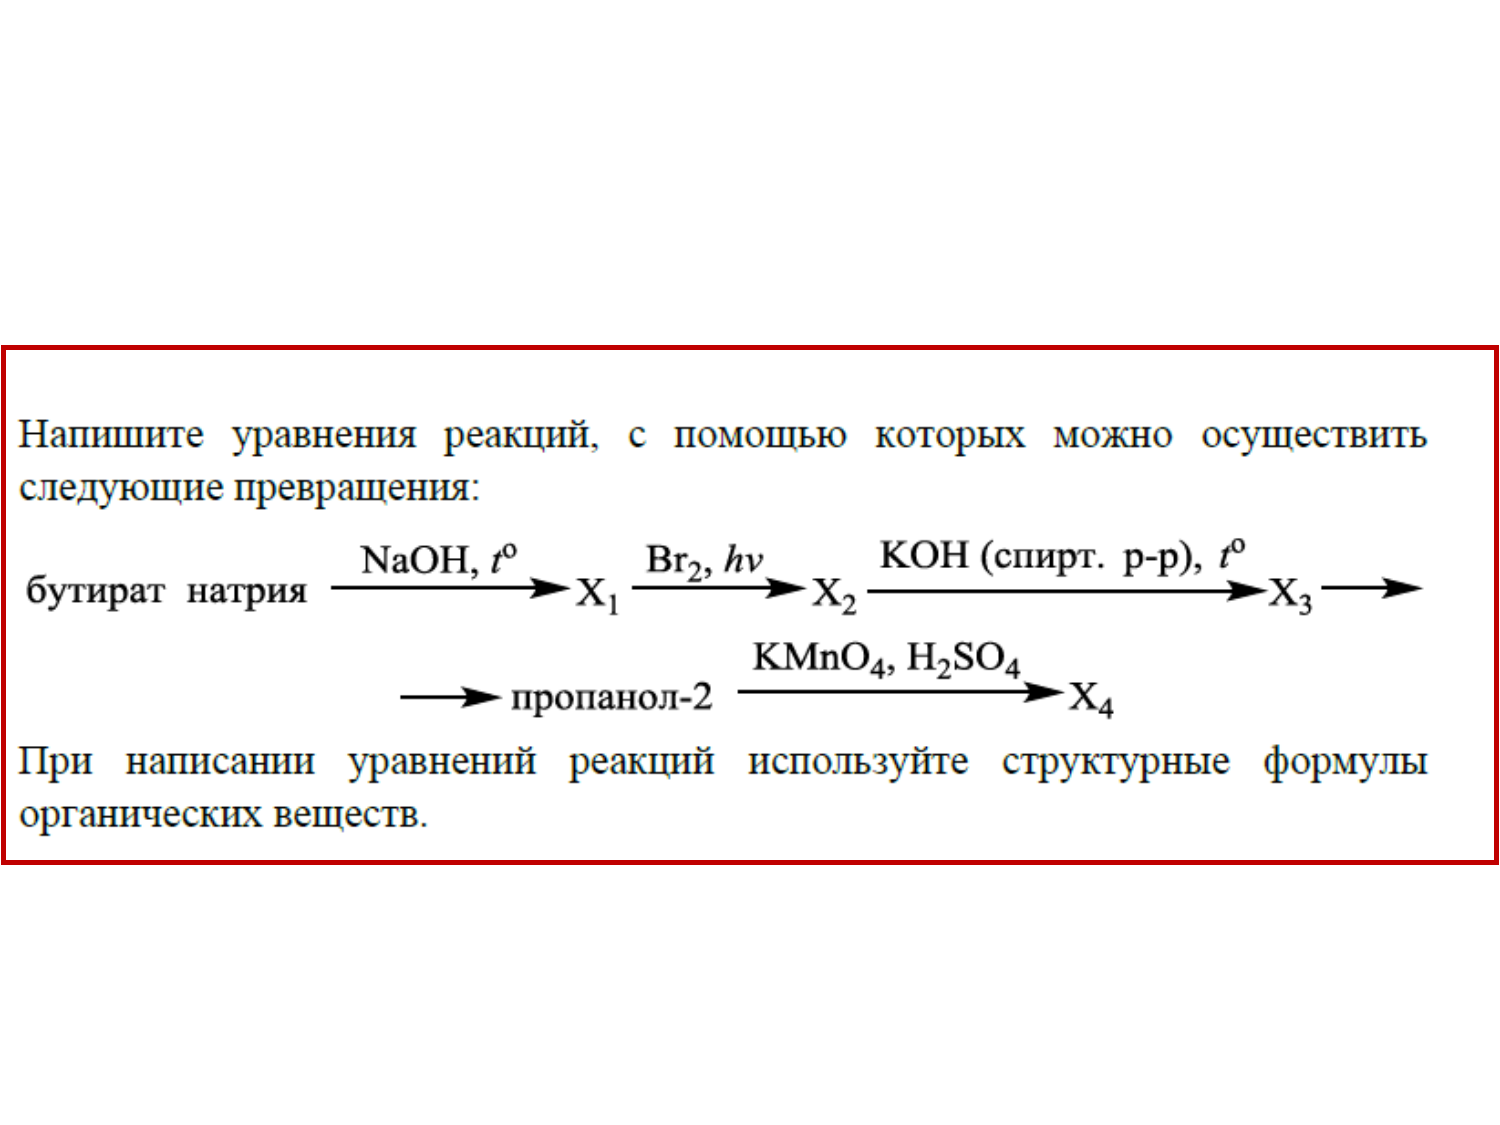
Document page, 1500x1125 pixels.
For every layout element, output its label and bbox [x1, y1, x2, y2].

picture [5, 349, 1495, 861]
